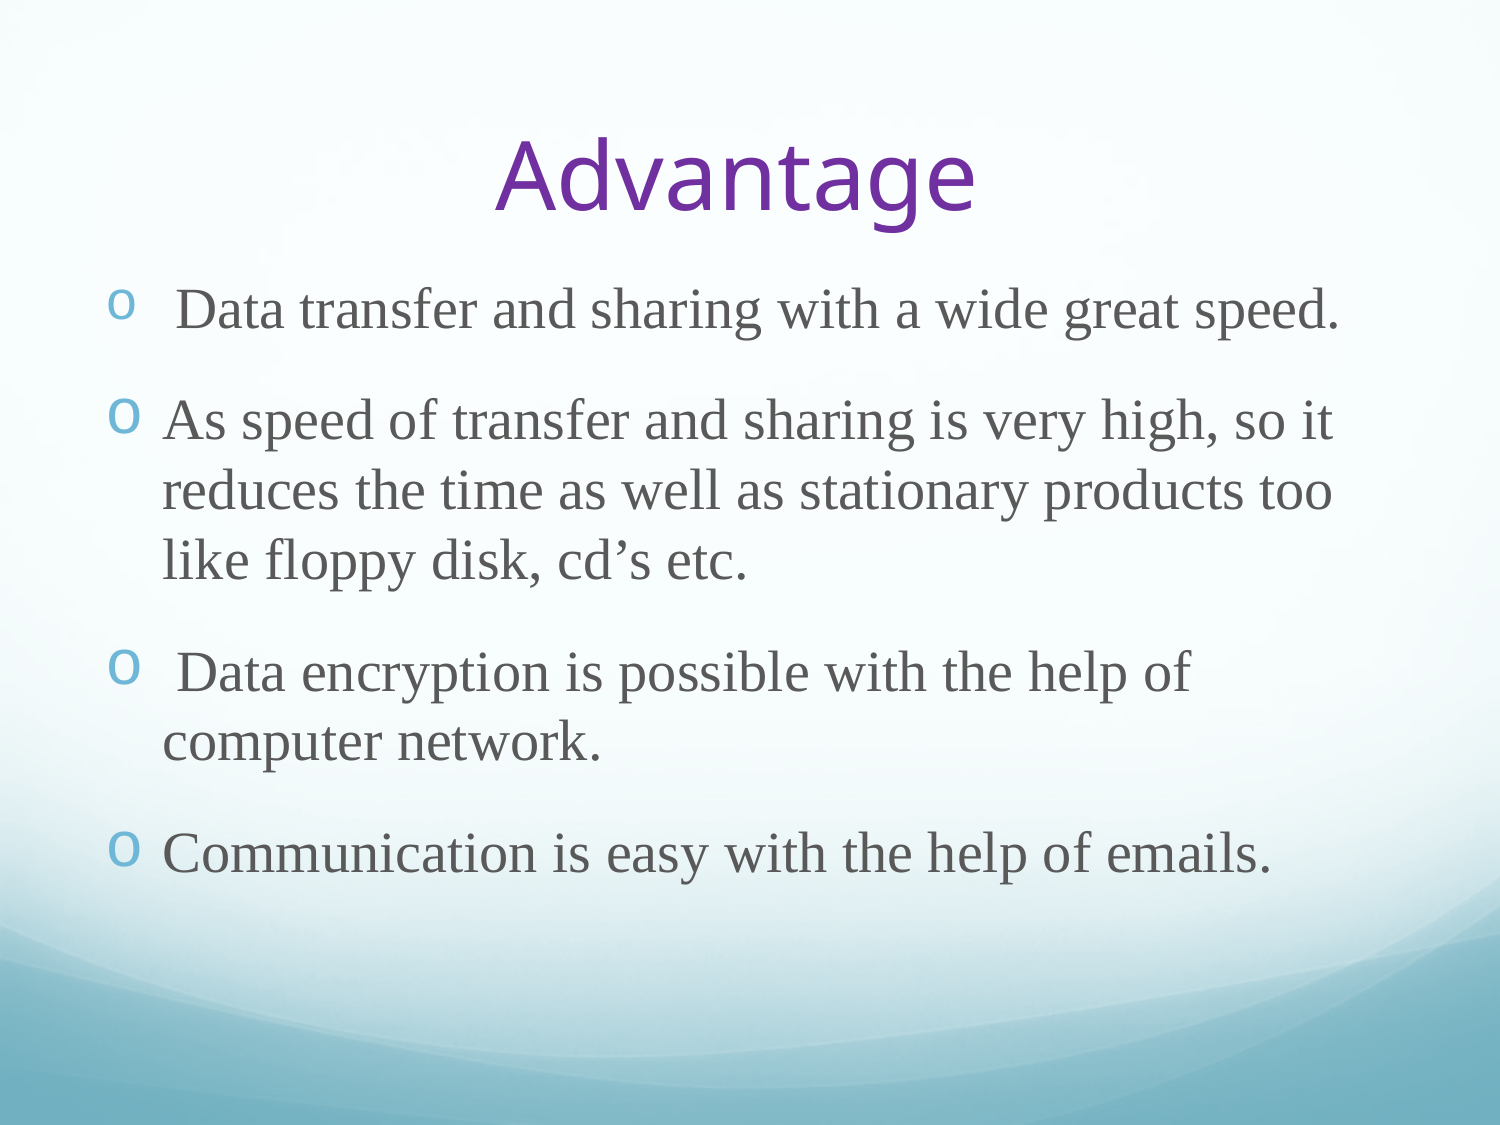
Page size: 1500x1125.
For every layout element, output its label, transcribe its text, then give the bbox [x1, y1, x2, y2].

list Data transfer and sharing with a wide great speed. As speed of transfer and sharing is very high, so it reduces the time as well as stationary products too like floppy disk, cd’s etc. Data encryption is possible with the help of computer network. Communication is easy with the help of emails. [90, 262, 1410, 975]
title Advantage [90, 17, 1410, 237]
